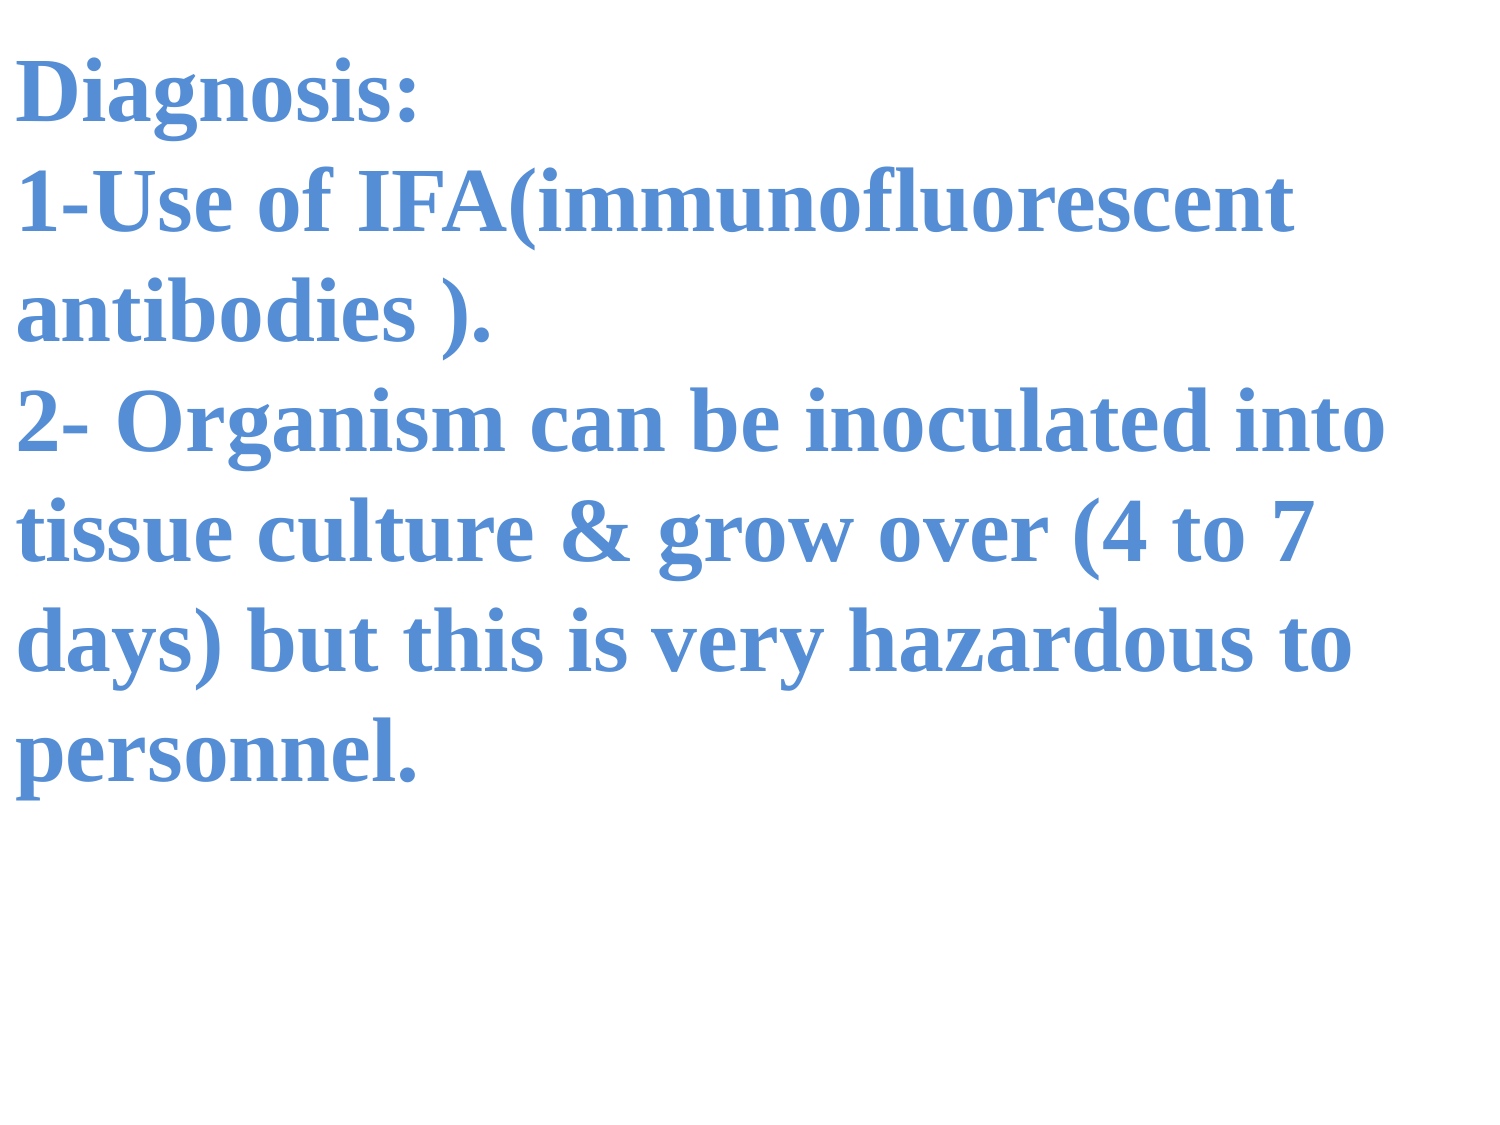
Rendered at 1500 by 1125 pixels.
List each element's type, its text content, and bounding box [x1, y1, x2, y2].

text_box Diagnosis: 1-Use of IFA(immunofluorescent antibodies ). 2- Organism can be inoculated into tissue culture & grow over (4 to 7 days) but this is very hazardous to personnel. [0, 22, 1500, 917]
